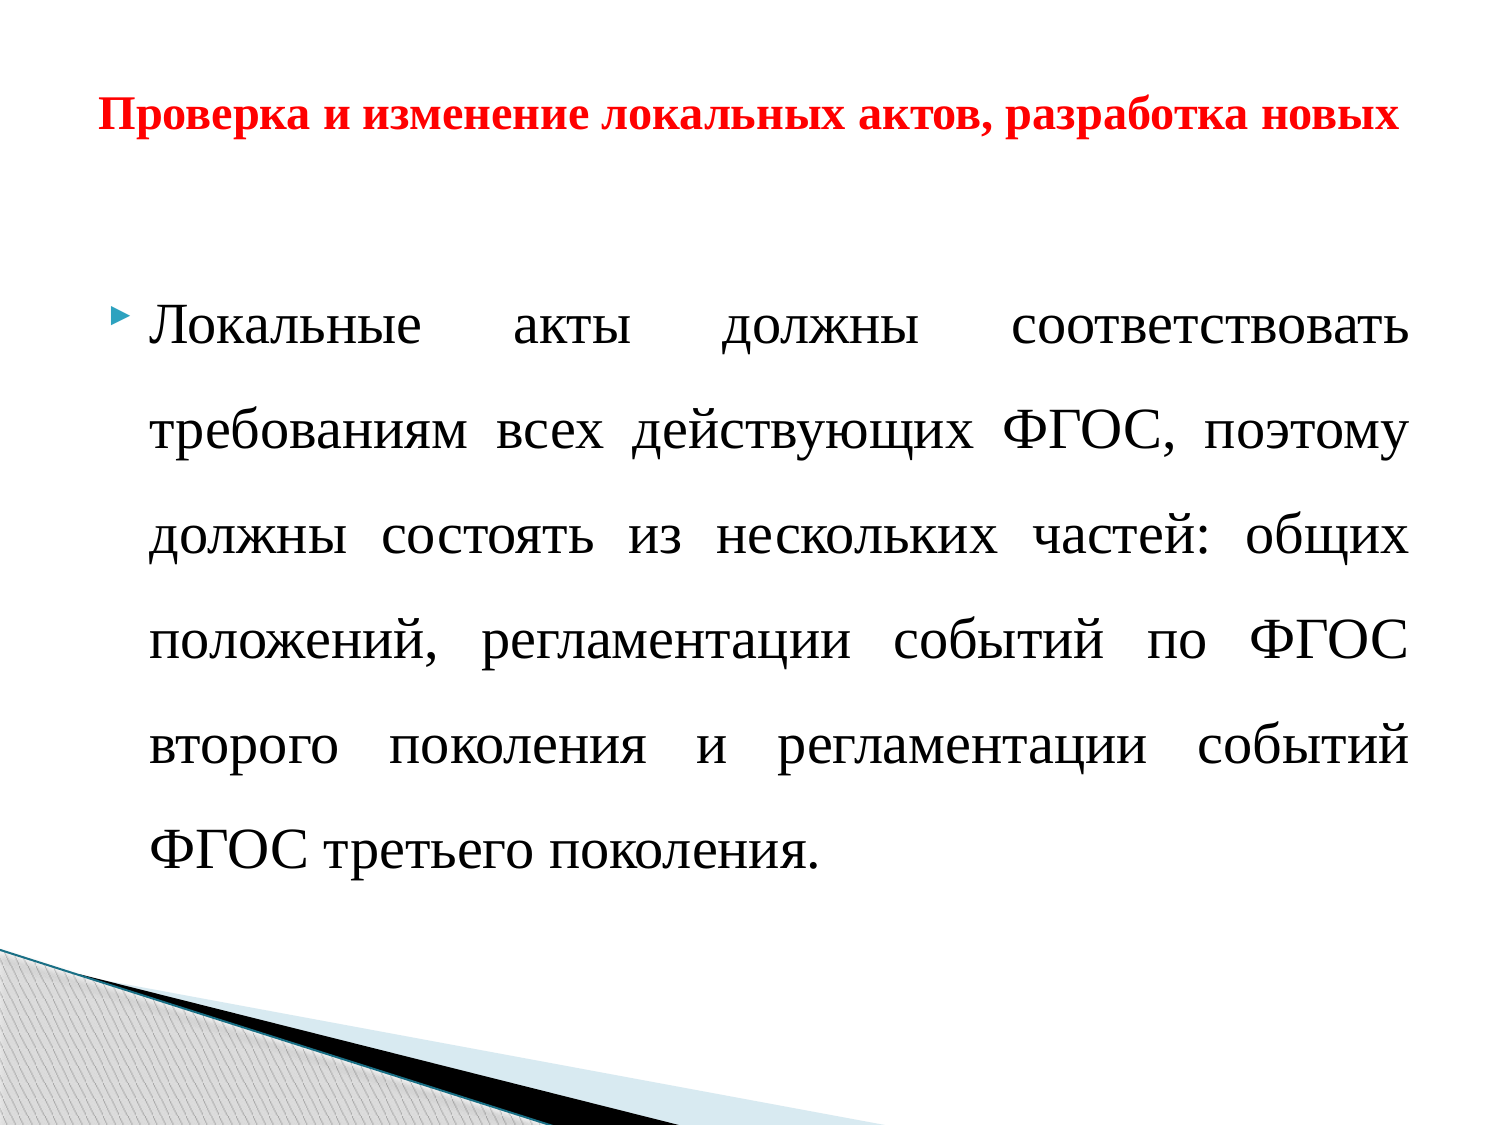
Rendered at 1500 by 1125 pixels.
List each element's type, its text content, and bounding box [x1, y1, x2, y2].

title Проверка и изменение локальных актов, разработка новых [75, 45, 1425, 233]
list Локальные акты должны соответствовать требованиям всех действующих ФГОС, поэтому должны состоять из нескольких частей: общих положений, регламентации событий по ФГОС второго поколения и регламентации событий ФГОС третьего поколения. [75, 243, 1425, 986]
